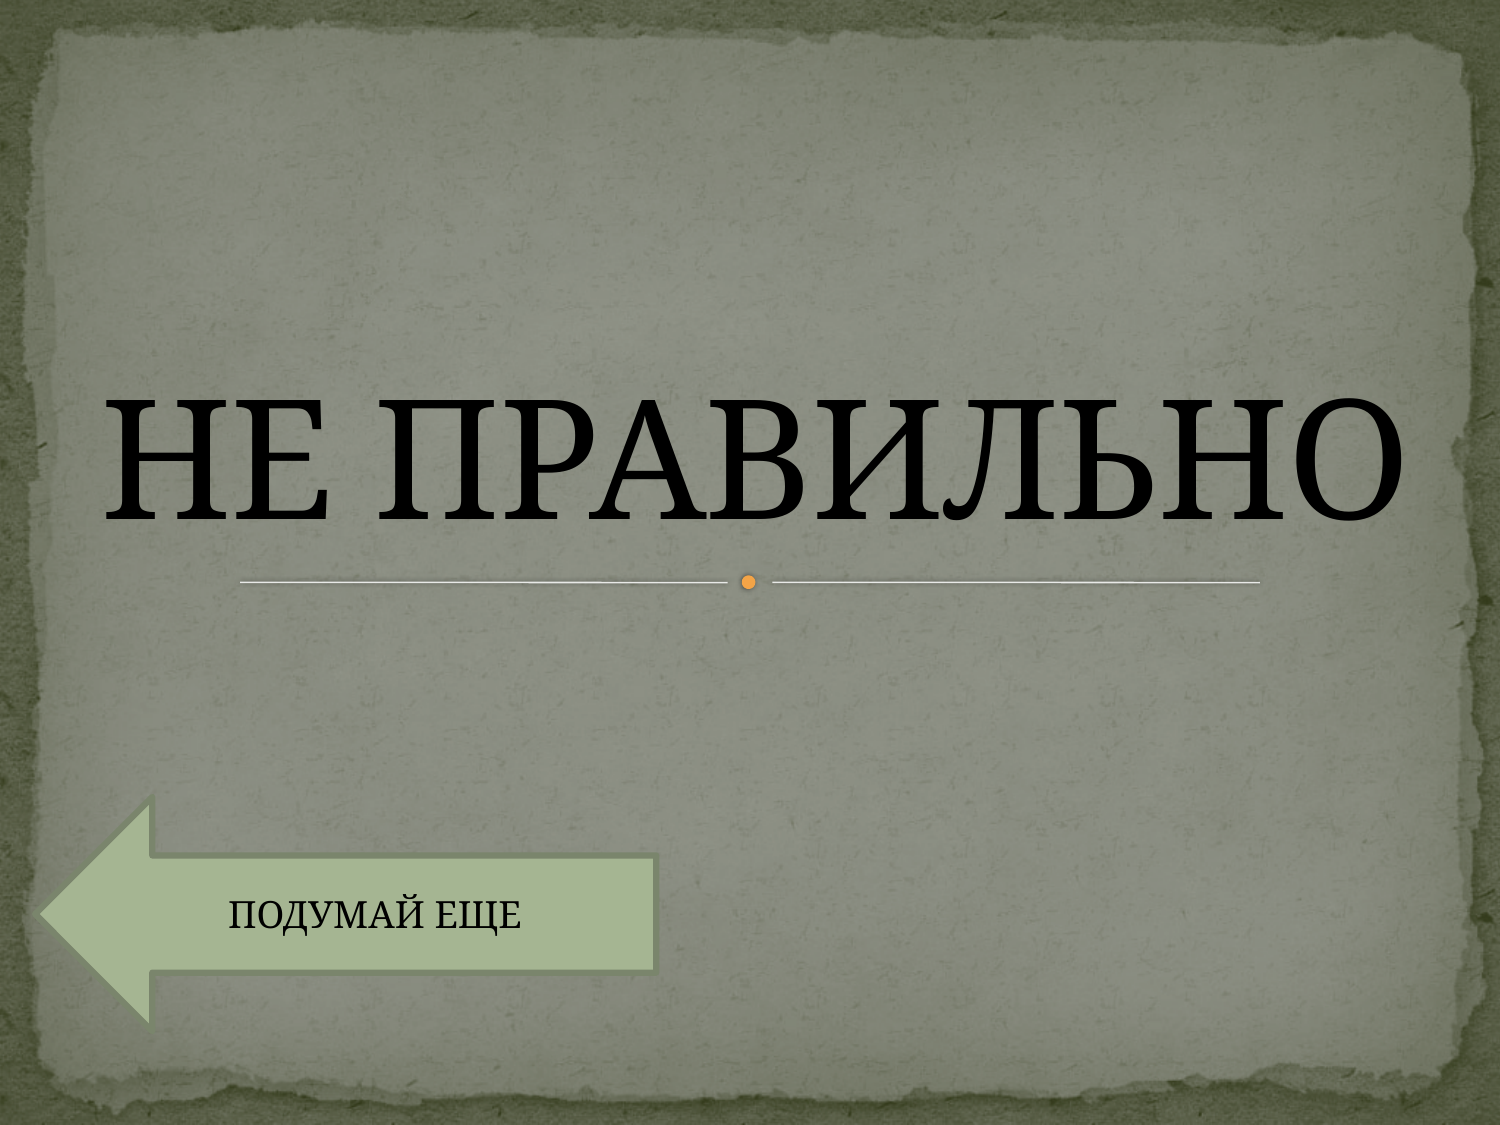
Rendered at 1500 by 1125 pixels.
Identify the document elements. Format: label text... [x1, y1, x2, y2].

text_box ПОДУМАЙ ЕЩЕ [32, 793, 660, 1035]
title НЕ ПРАВИЛЬНО [74, 235, 1438, 561]
